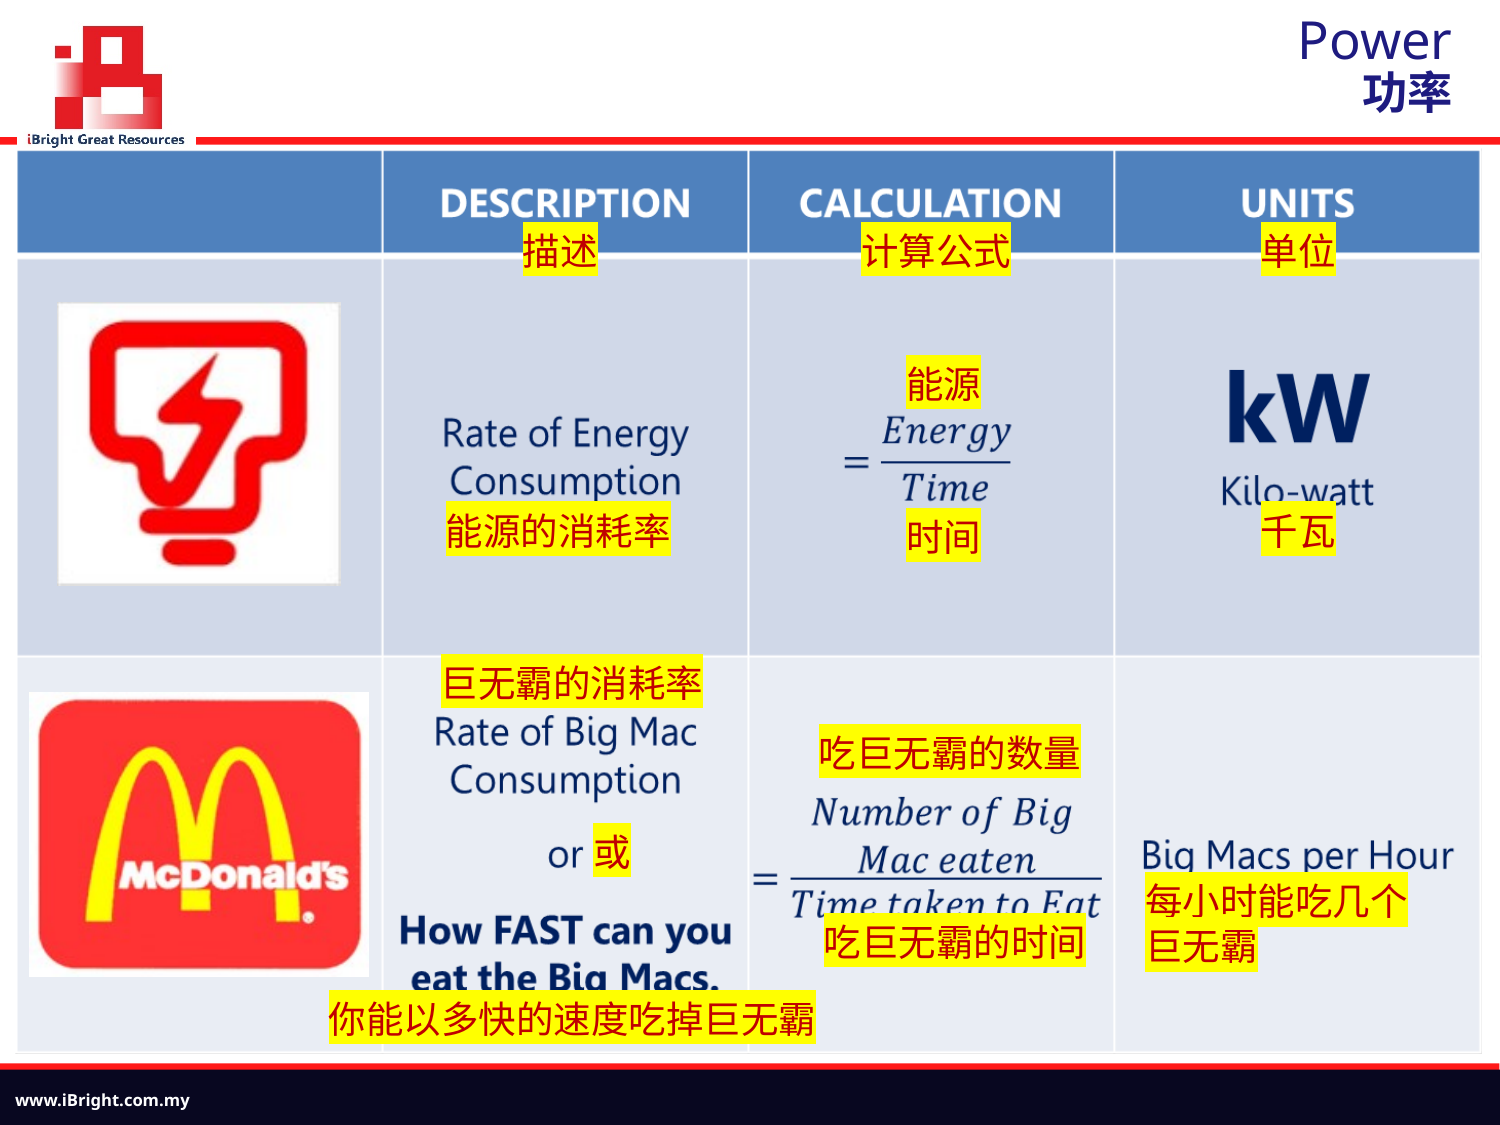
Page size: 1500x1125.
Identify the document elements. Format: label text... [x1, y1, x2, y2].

title Power 功率 [224, 2, 1500, 132]
footer www.iBright.com.my [0, 1069, 1500, 1125]
picture [15, 10, 1485, 1055]
